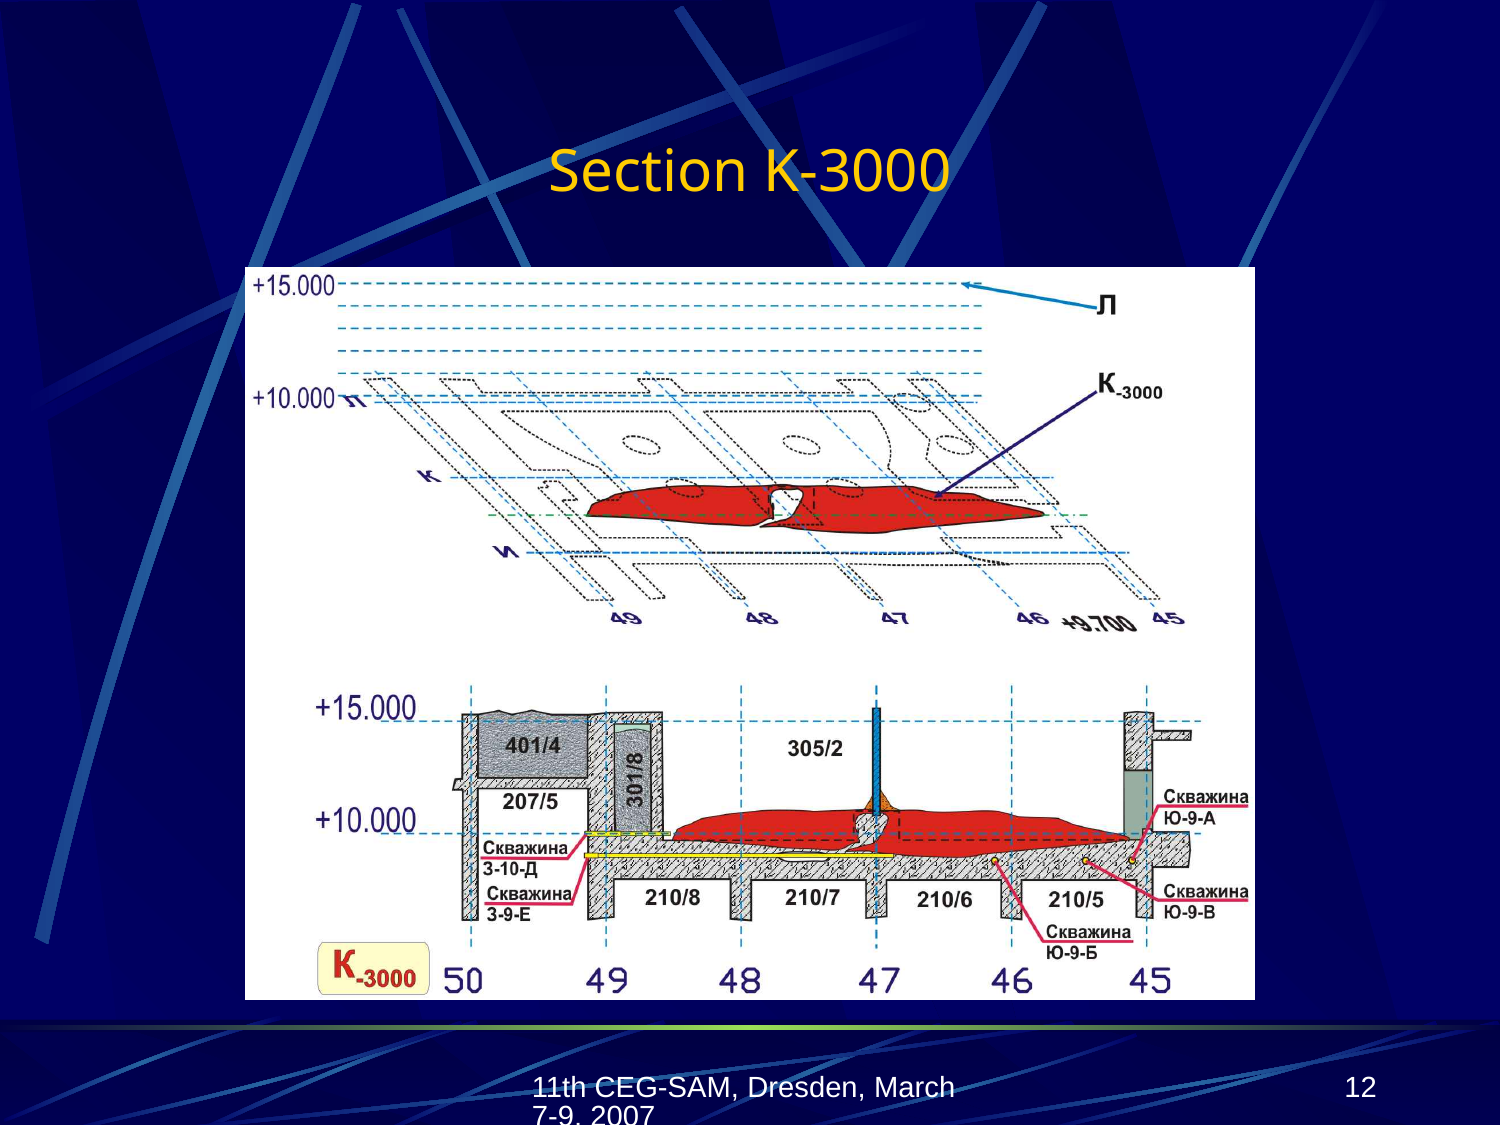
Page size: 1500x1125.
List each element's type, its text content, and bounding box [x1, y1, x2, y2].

footer 11th CEG-SAM, Dresden, March 7-9, 2007 [516, 1035, 992, 1111]
title Section K-3000 [112, 125, 1388, 211]
slide_number 12 [1079, 1035, 1392, 1111]
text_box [245, 266, 1255, 1001]
